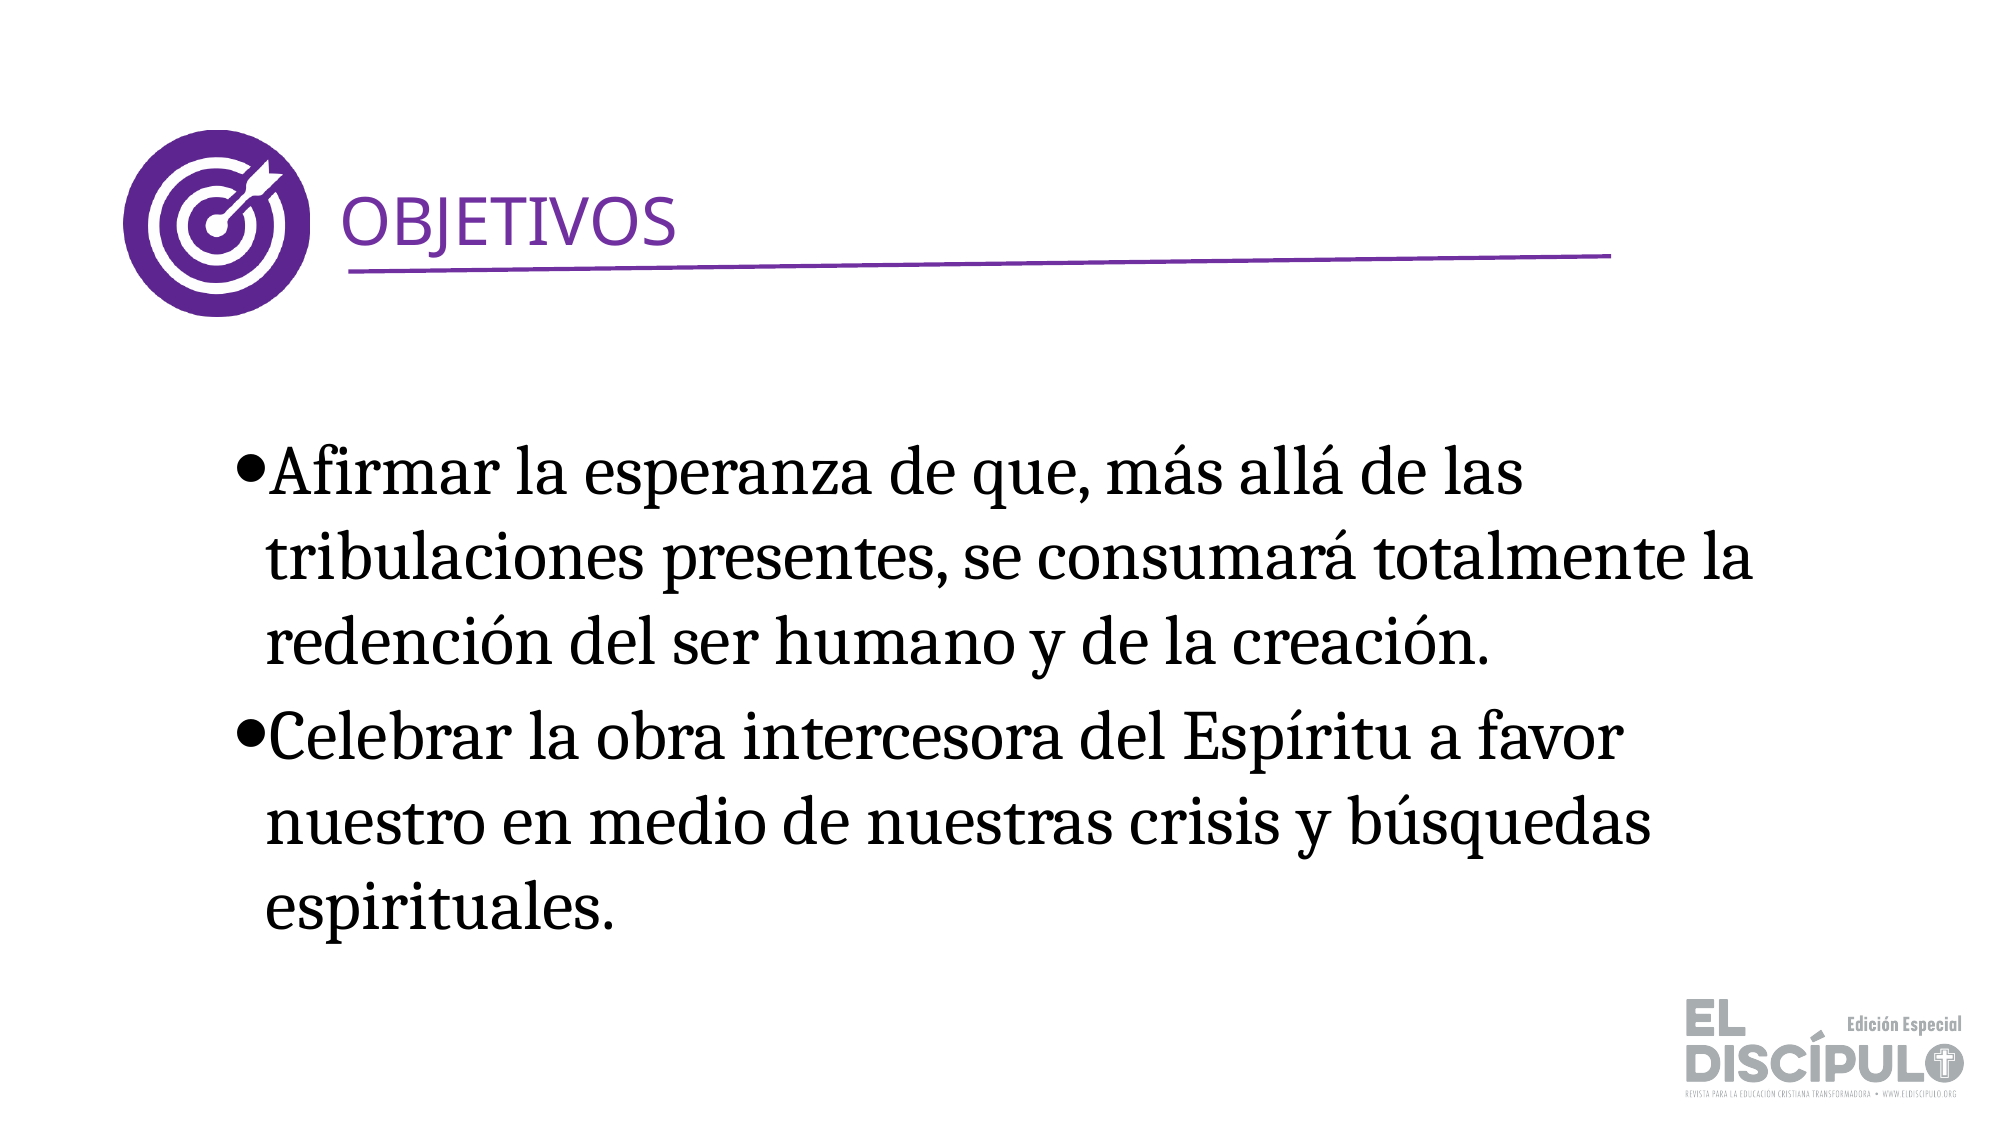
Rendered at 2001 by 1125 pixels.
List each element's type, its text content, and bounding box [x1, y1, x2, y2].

picture [123, 130, 310, 317]
list Afirmar la esperanza de que, más allá de las tribulaciones presentes, se consumará totalmente la redención del ser humano y de la creación. Celebrar la obra intercesora del Espíritu a favor nuestro en medio de nuestras crisis y búsquedas espirituales. [225, 415, 1775, 1039]
title OBJETIVOS [331, 174, 838, 273]
picture [1685, 999, 1965, 1100]
